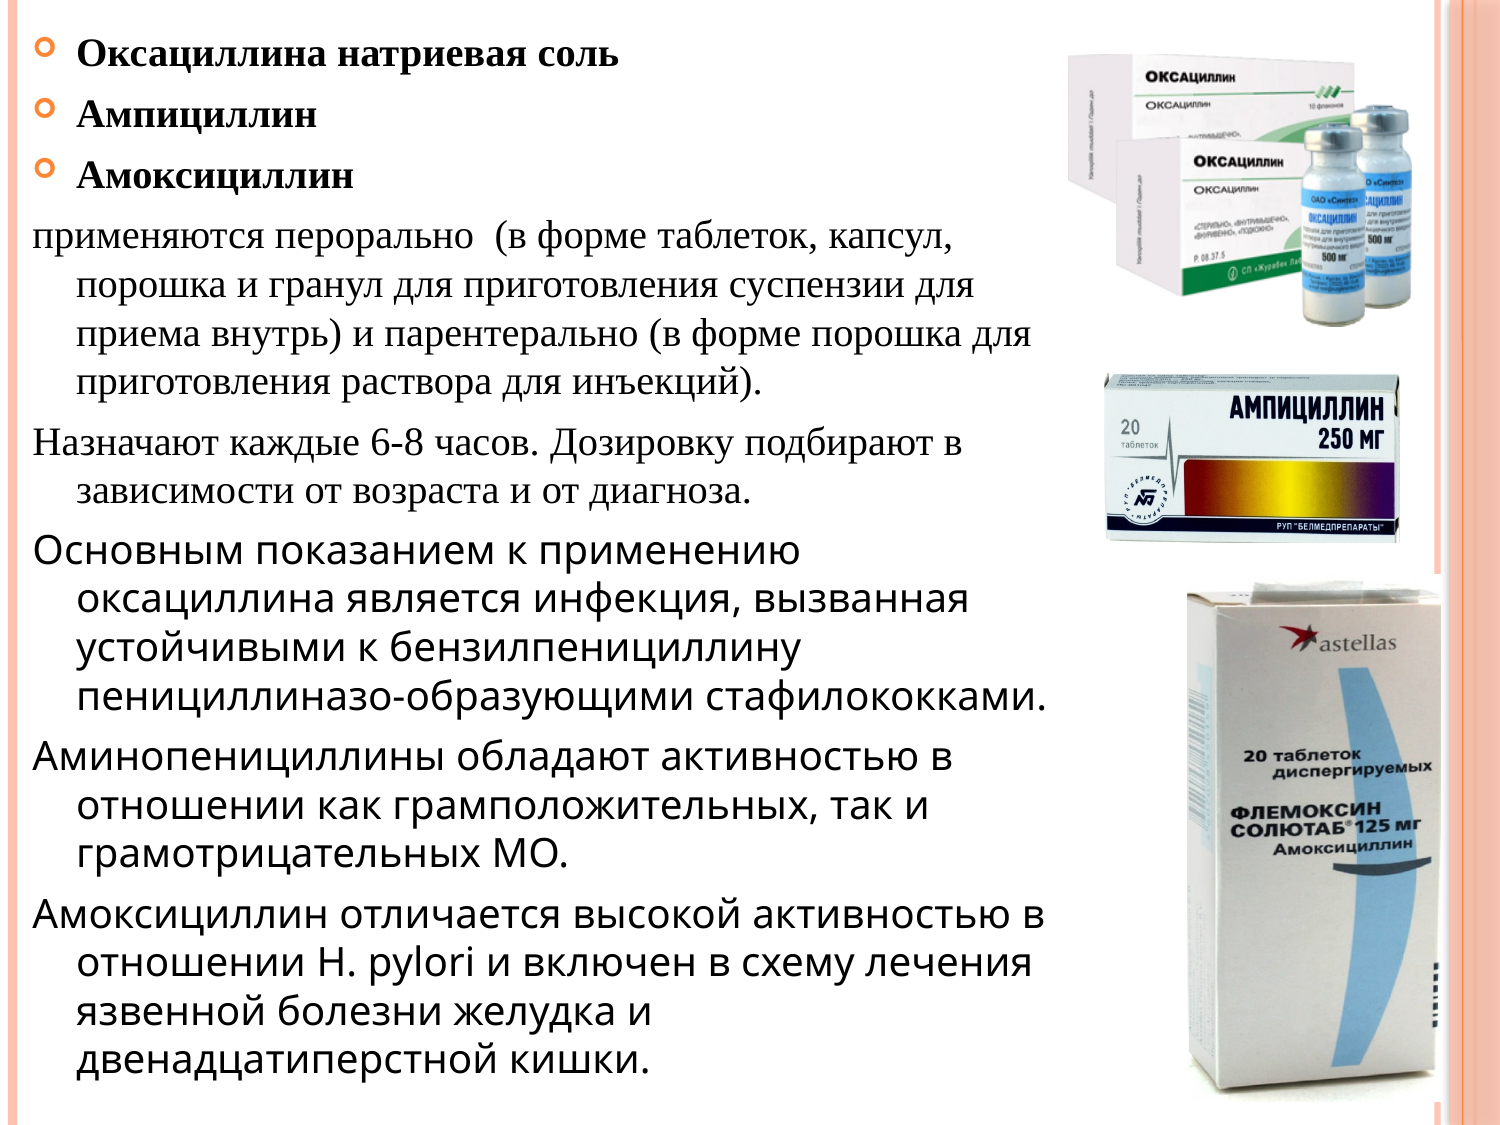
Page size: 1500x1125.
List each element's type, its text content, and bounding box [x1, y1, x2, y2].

picture [1186, 573, 1442, 1102]
picture [1068, 54, 1413, 327]
picture [1103, 372, 1401, 544]
list Оксациллина натриевая соль Ампициллин Амоксициллин применяются перорально (в форме таблеток, капсул, порошка и гранул для приготовления суспензии для приема внутрь) и парентерально (в форме порошка для приготовления раствора для инъекций). Назначают каждые 6-8 часов. Дозировку подбирают в зависимости от возраста и от диагноза. Основным показанием к применению оксациллина является инфекция, вызванная устойчивыми к бензилпенициллину пенициллиназо-образующими стафилококками. Аминопенициллины обладают активностью в отношении как грамположительных, так и грамотрицательных МО. Амоксициллин отличается высокой активностью в отношении H. рylori и включен в схему лечения язвенной болезни желудка и двенадцатиперстной кишки. [17, 19, 1069, 1125]
